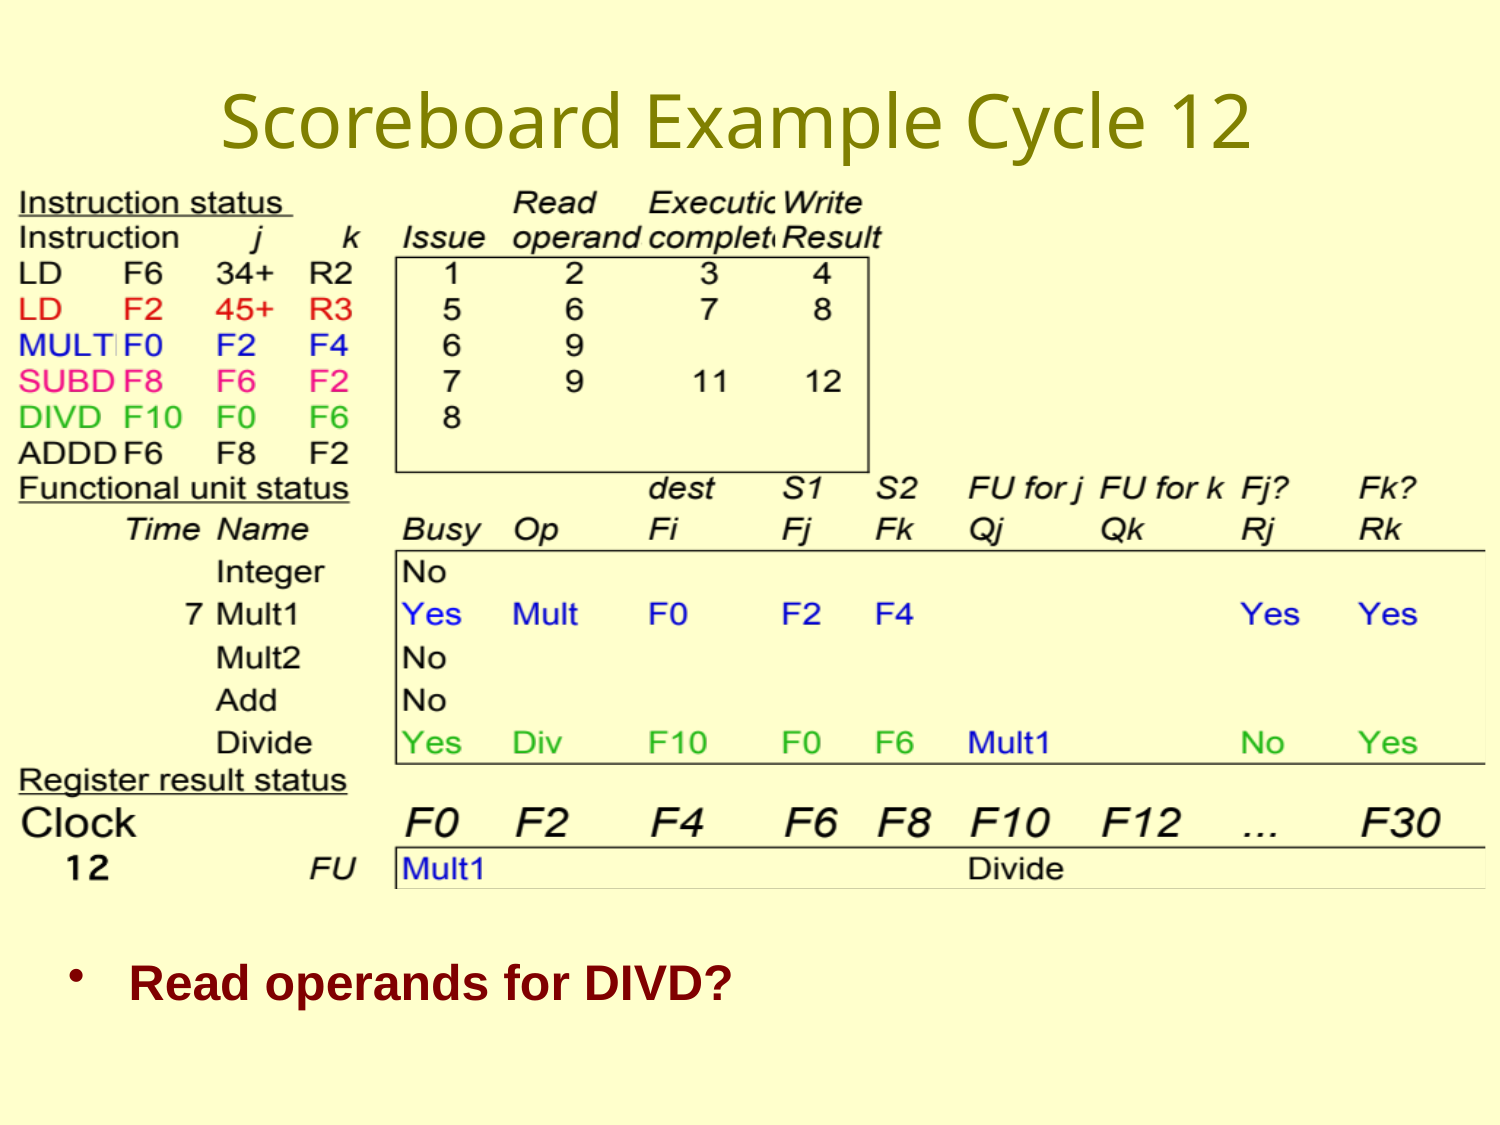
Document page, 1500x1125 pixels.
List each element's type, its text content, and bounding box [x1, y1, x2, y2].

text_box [11, 185, 1486, 889]
text_box Read operands for DIVD? [53, 949, 1189, 1036]
title Scoreboard Example Cycle 12 [87, 24, 1388, 183]
